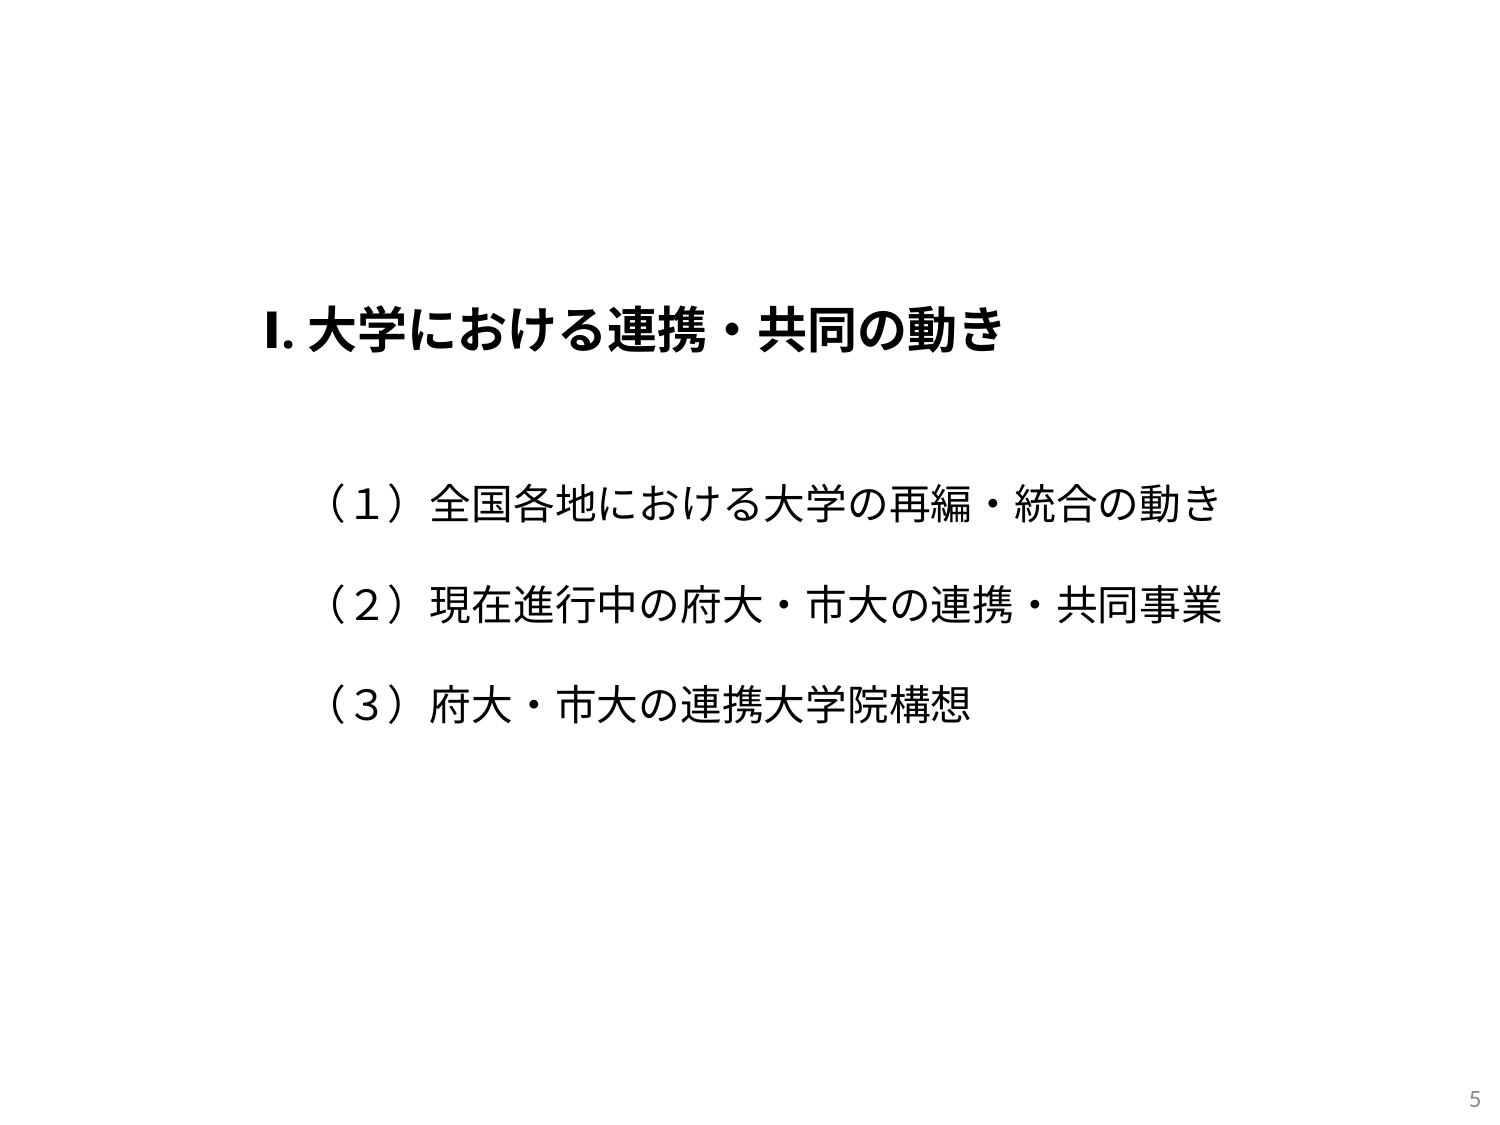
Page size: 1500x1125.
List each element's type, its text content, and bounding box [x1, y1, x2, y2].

text_box Ⅰ.大学における連携・共同の動き （１）全国各地における大学の再編・統合の動き （２）現在進行中の府大・市大の連携・共同事業 （３）府大・市大の連携大学院構想 [247, 290, 1258, 736]
slide_number 5 [1146, 1067, 1497, 1125]
